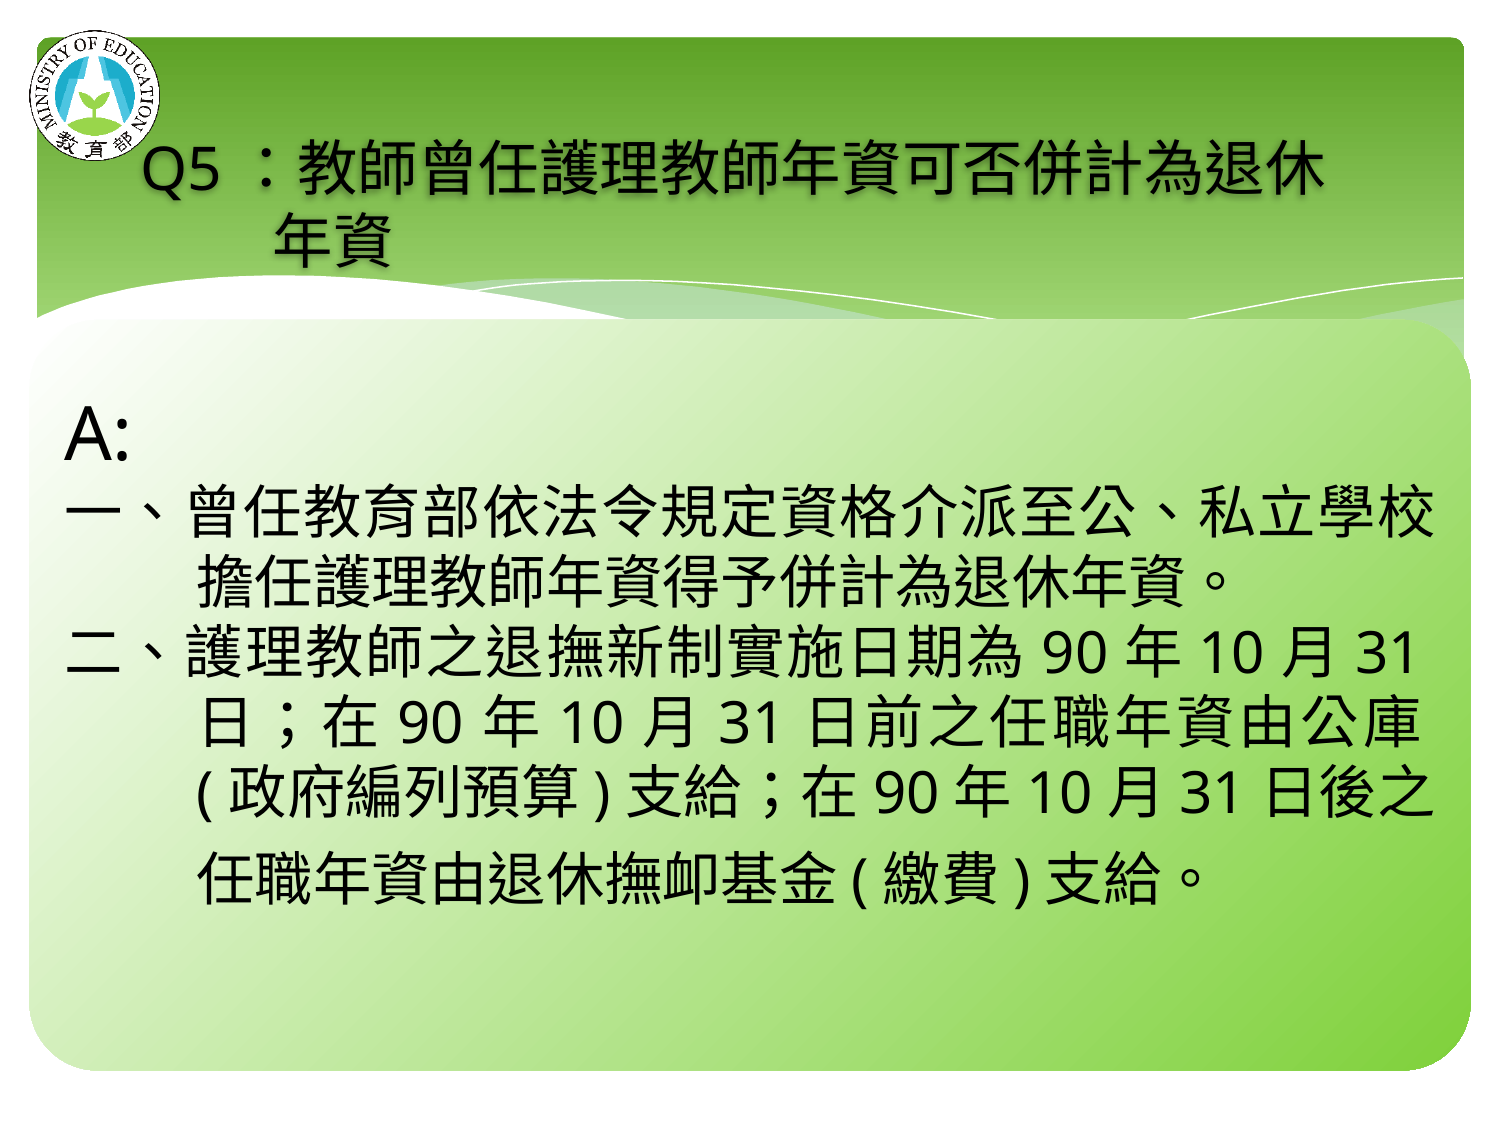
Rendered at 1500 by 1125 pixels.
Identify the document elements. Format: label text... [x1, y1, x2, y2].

text_box A: 一、曾任教育部依法令規定資格介派至公、私立學校擔任護理教師年資得予併計為退休年資。 二、護理教師之退撫新制實施日期為90年10月31日；在90年10月31日前之任職年資由公庫(政府編列預算)支給；在90年10月31日後之任職年資由退休撫卹基金(繳費)支給。 [29, 319, 1471, 1071]
picture [29, 30, 160, 162]
title Q5：教師曾任護理教師年資可否併計為退休年資 [125, 105, 1363, 301]
